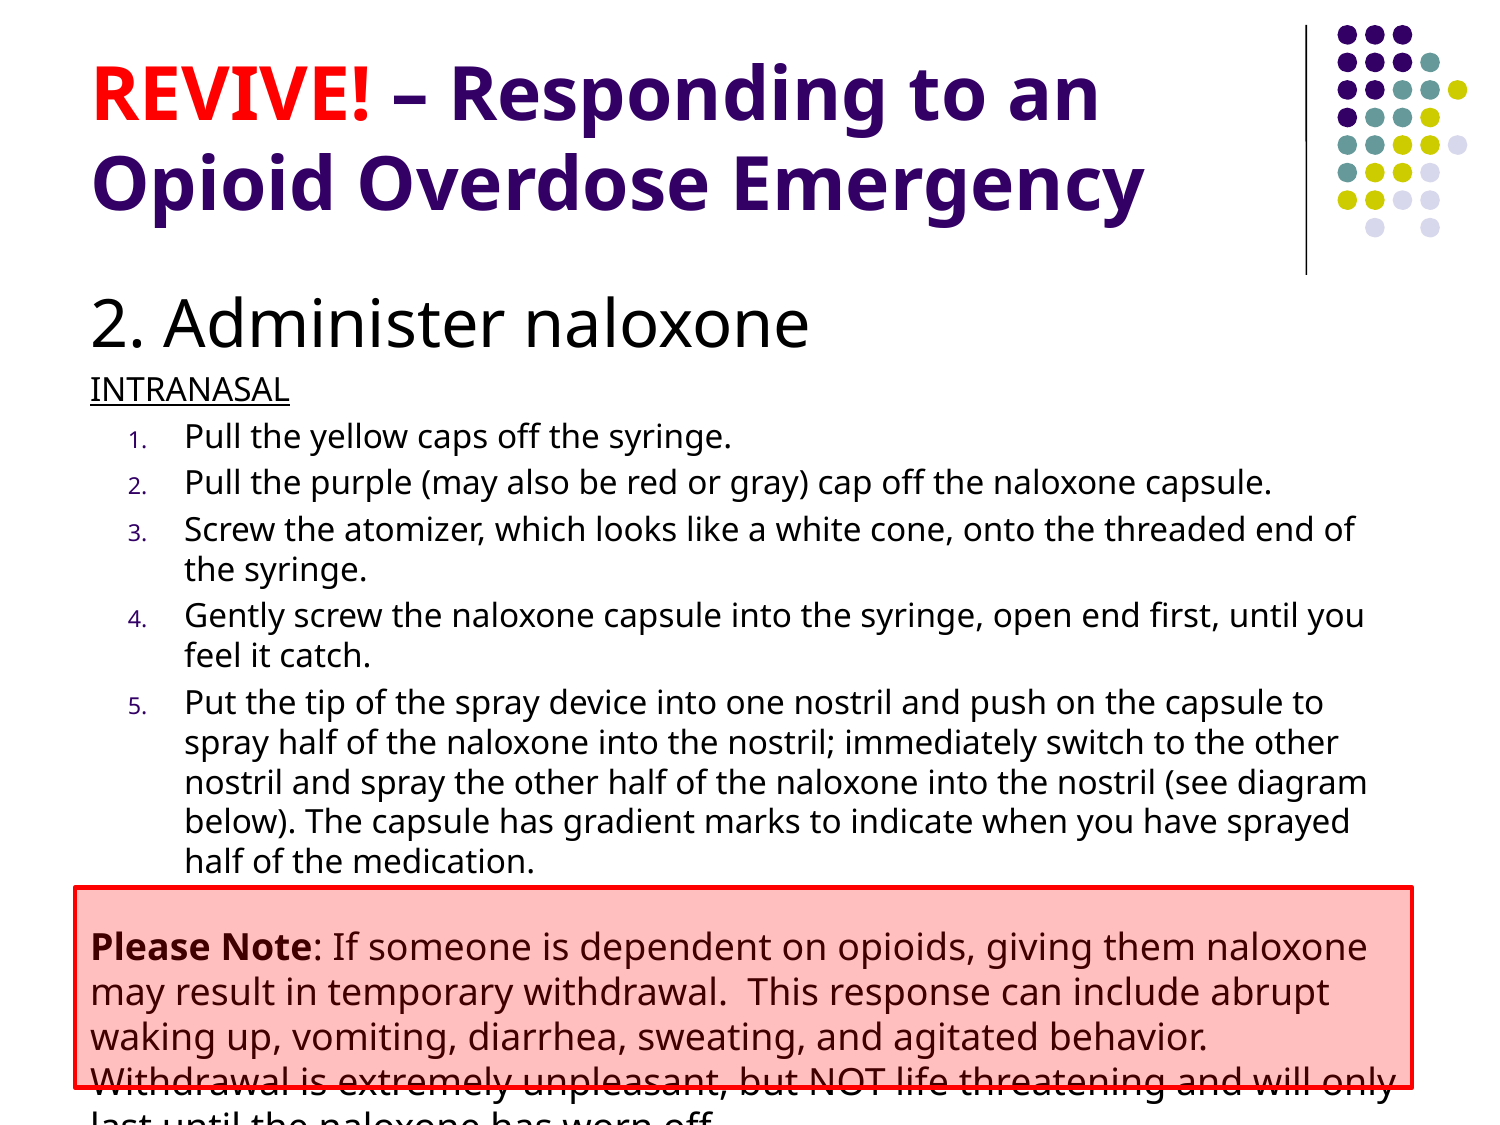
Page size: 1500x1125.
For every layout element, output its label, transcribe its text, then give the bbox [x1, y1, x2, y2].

title REVIVE! – Responding to an Opioid Overdose Emergency [74, 19, 1313, 233]
text_box [73, 885, 1414, 1090]
list 2. Administer naloxone Intranasal Pull the yellow caps off the syringe. Pull the purple (may also be red or gray) cap off the naloxone capsule. Screw the atomizer, which looks like a white cone, onto the threaded end of the syringe. Gently screw the naloxone capsule into the syringe, open end first, until you feel it catch. Put the tip of the spray device into one nostril and push on the capsule to spray half of the naloxone into the nostril; immediately switch to the other nostril and spray the other half of the naloxone into the nostril (see diagram below). The capsule has gradient marks to indicate when you have sprayed half of the medication. Please Note: If someone is dependent on opioids, giving them naloxone may result in temporary withdrawal. This response can include abrupt waking up, vomiting, diarrhea, sweating, and agitated behavior. Withdrawal is extremely unpleasant, but NOT life threatening and will only last until the naloxone has worn off. [74, 281, 1426, 1006]
